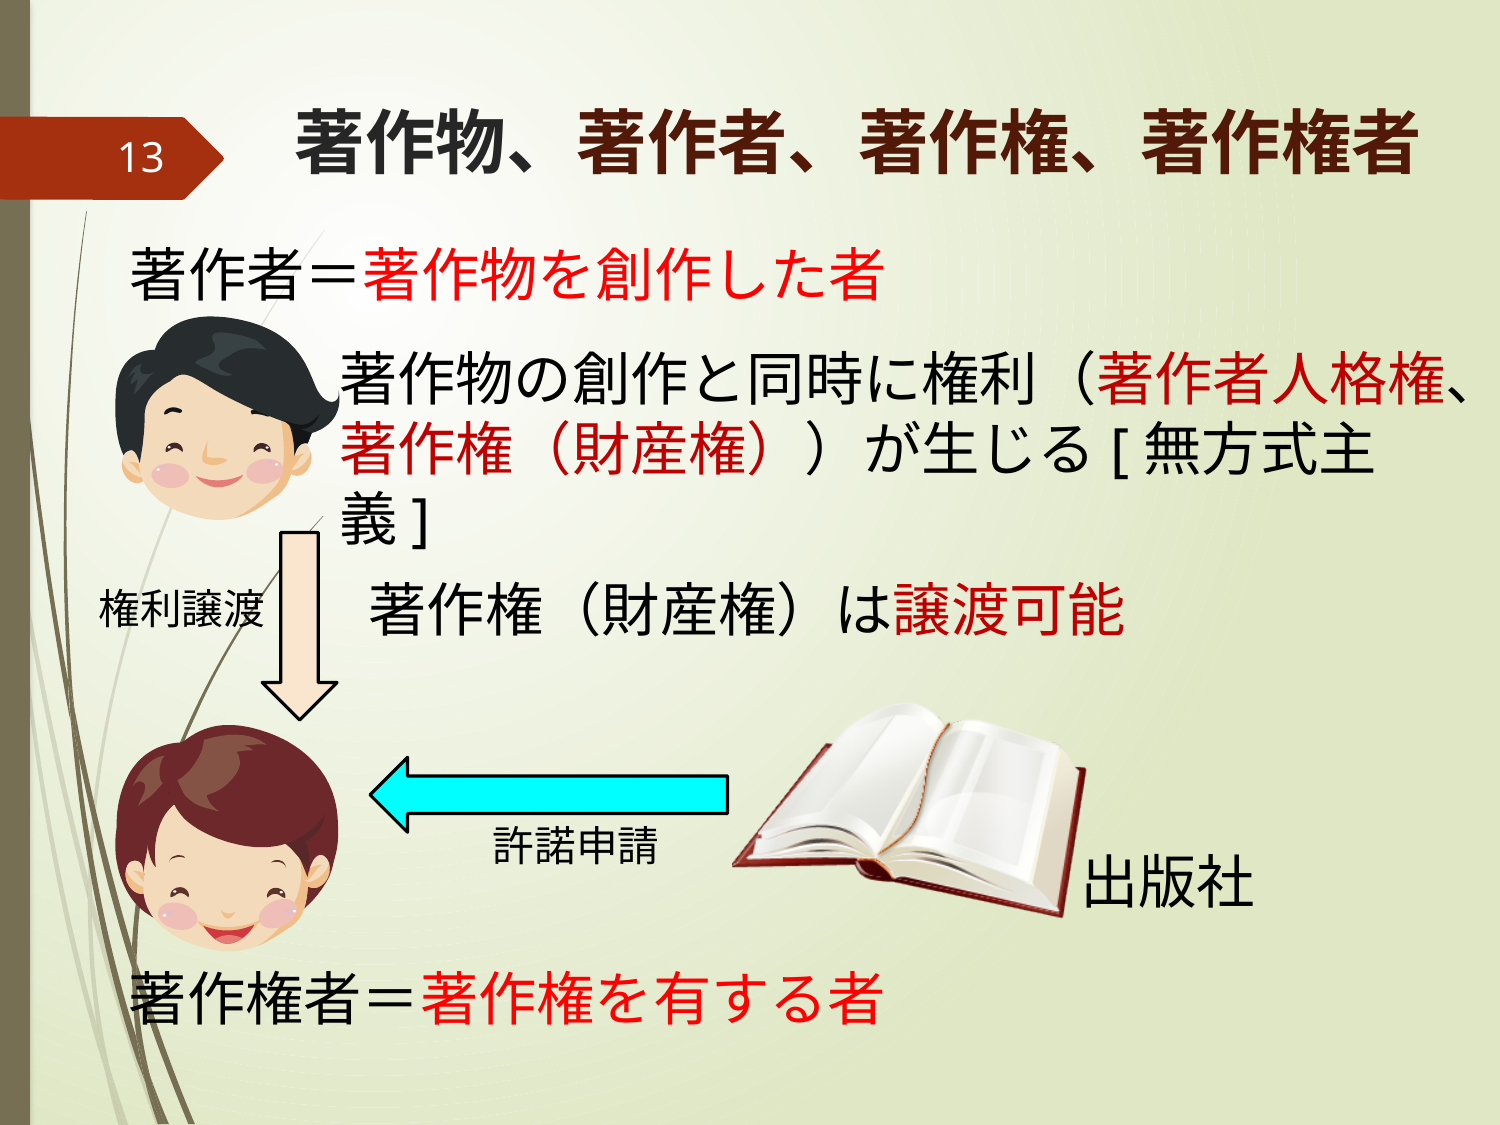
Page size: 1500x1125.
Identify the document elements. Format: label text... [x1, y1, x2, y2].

title 著作物、著作者、著作権、著作権者 [279, 90, 1461, 212]
picture [115, 316, 340, 521]
text_box 著作権者＝著作権を有する者 [114, 955, 905, 1040]
text_box [370, 757, 727, 833]
text_box 著作権（財産権）は譲渡可能 [353, 565, 1163, 651]
picture [732, 616, 1093, 978]
picture [115, 724, 339, 952]
slide_number 13 [83, 129, 180, 190]
text_box 許諾申請 [477, 812, 687, 878]
text_box [262, 532, 338, 721]
text_box 権利譲渡 [83, 575, 294, 641]
text_box 著作物の創作と同時に権利（著作者人格権、著作権（財産権））が生じる[無方式主義] [324, 334, 1468, 560]
text_box 著作者＝著作物を創作した者 [115, 230, 906, 316]
text_box 出版社 [1096, 838, 1324, 923]
